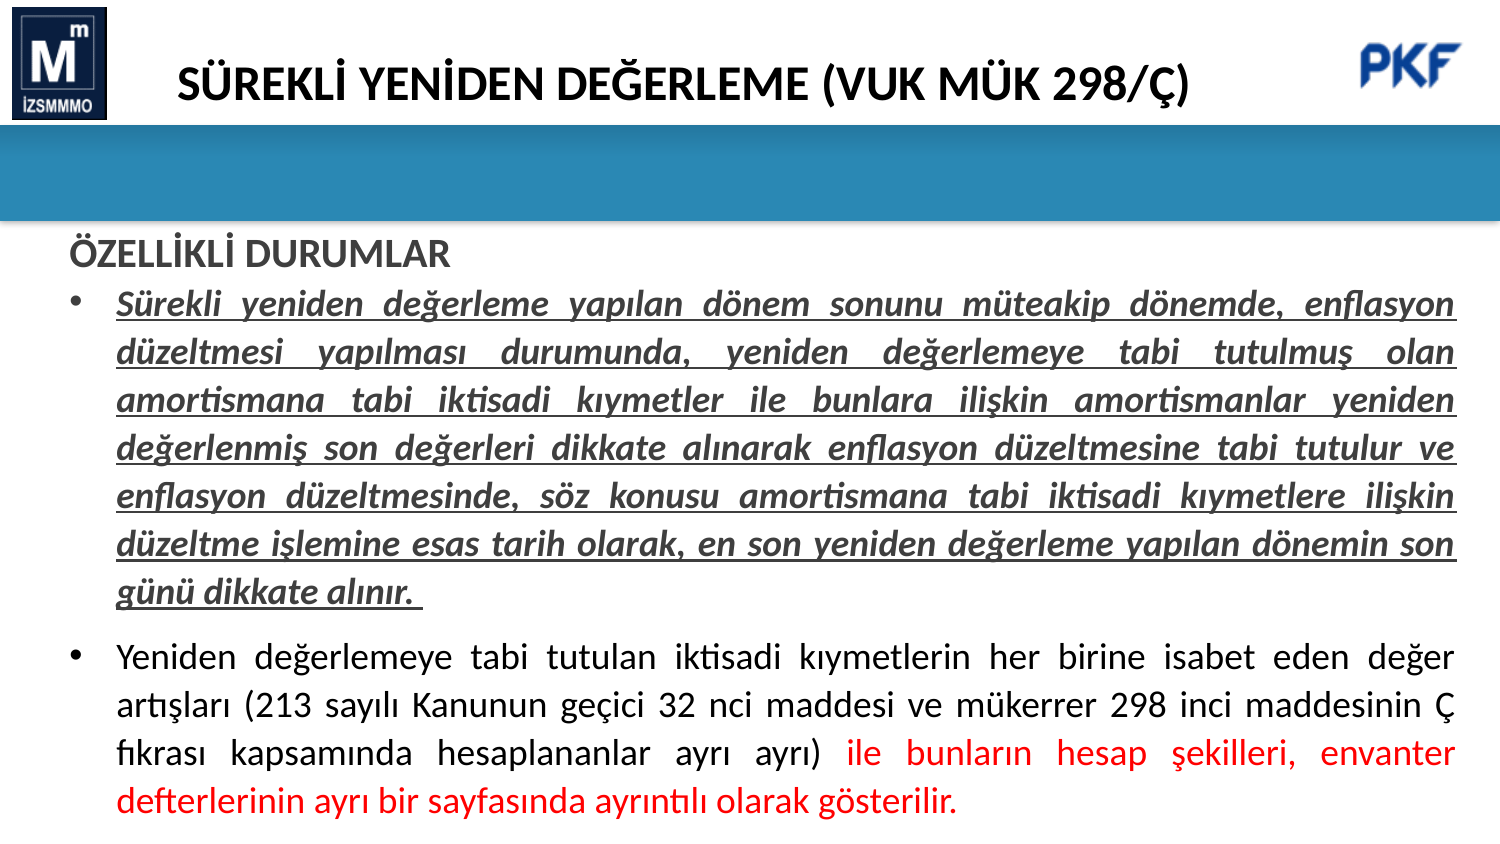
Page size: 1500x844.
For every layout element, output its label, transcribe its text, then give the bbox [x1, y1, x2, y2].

picture [11, 7, 107, 120]
text_box ÖZELLİKLİ DURUMLAR Sürekli yeniden değerleme yapılan dönem sonunu müteakip dönemde, enflasyon düzeltmesi yapılması durumunda, yeniden değerlemeye tabi tutulmuş olan amortismana tabi iktisadi kıymetler ile bunlara ilişkin amortismanlar yeniden değerlenmiş son değerleri dikkate alınarak enflasyon düzeltmesine tabi tutulur ve enflasyon düzeltmesinde, söz konusu amortismana tabi iktisadi kıymetlere ilişkin düzeltme işlemine esas tarih olarak, en son yeniden değerleme yapılan dönemin son günü dikkate alınır. Yeniden değerlemeye tabi tutulan iktisadi kıymetlerin her birine isabet eden değer artışları (213 sayılı Kanunun geçici 32 nci maddesi ve mükerrer 298 inci maddesinin Ç fıkrası kapsamında hesaplananlar ayrı ayrı) ile bunların hesap şekilleri, envanter defterlerinin ayrı bir sayfasında ayrıntılı olarak gösterilir. [54, 217, 1472, 829]
picture [1358, 38, 1467, 92]
text_box SÜREKLİ YENİDEN DEĞERLEME (VUK MÜK 298/Ç) [0, 42, 1394, 178]
